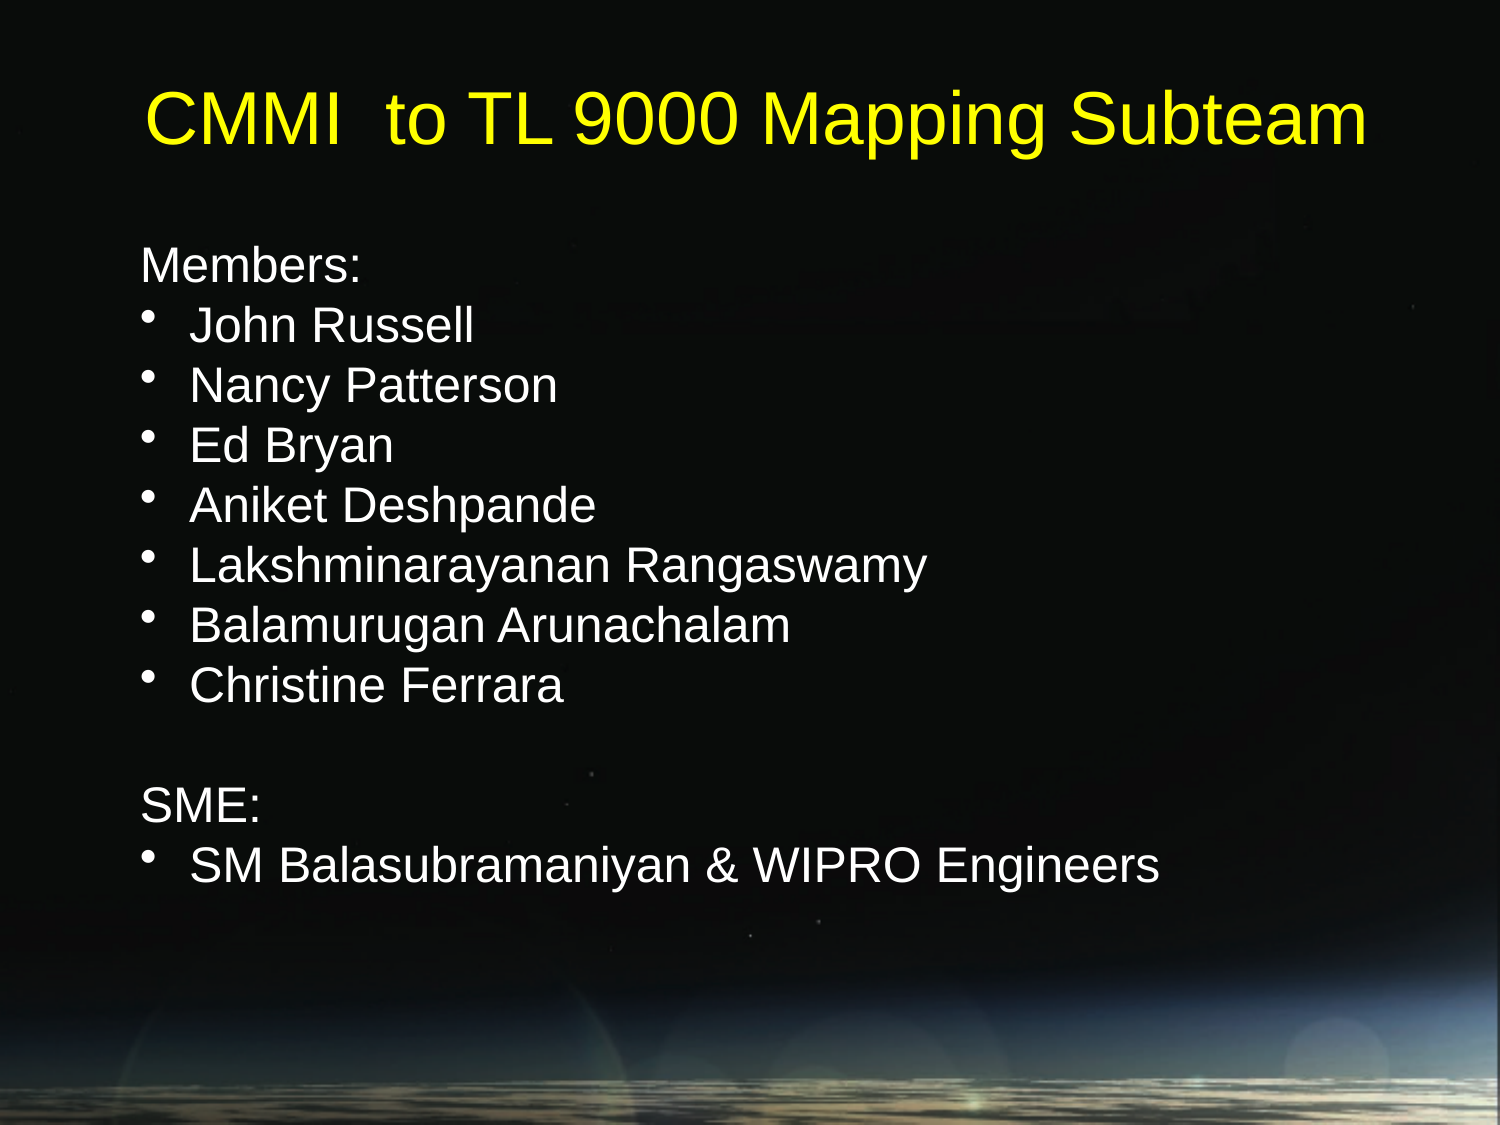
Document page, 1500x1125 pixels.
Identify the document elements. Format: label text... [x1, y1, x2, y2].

picture [0, 0, 1500, 1125]
text_box Members: John Russell Nancy Patterson Ed Bryan Aniket Deshpande Lakshminarayanan Rangaswamy Balamurugan Arunachalam Christine Ferrara SME: SM Balasubramaniyan & WIPRO Engineers [124, 224, 1400, 960]
title CMMI to TL 9000 Mapping Subteam [70, 54, 1467, 249]
